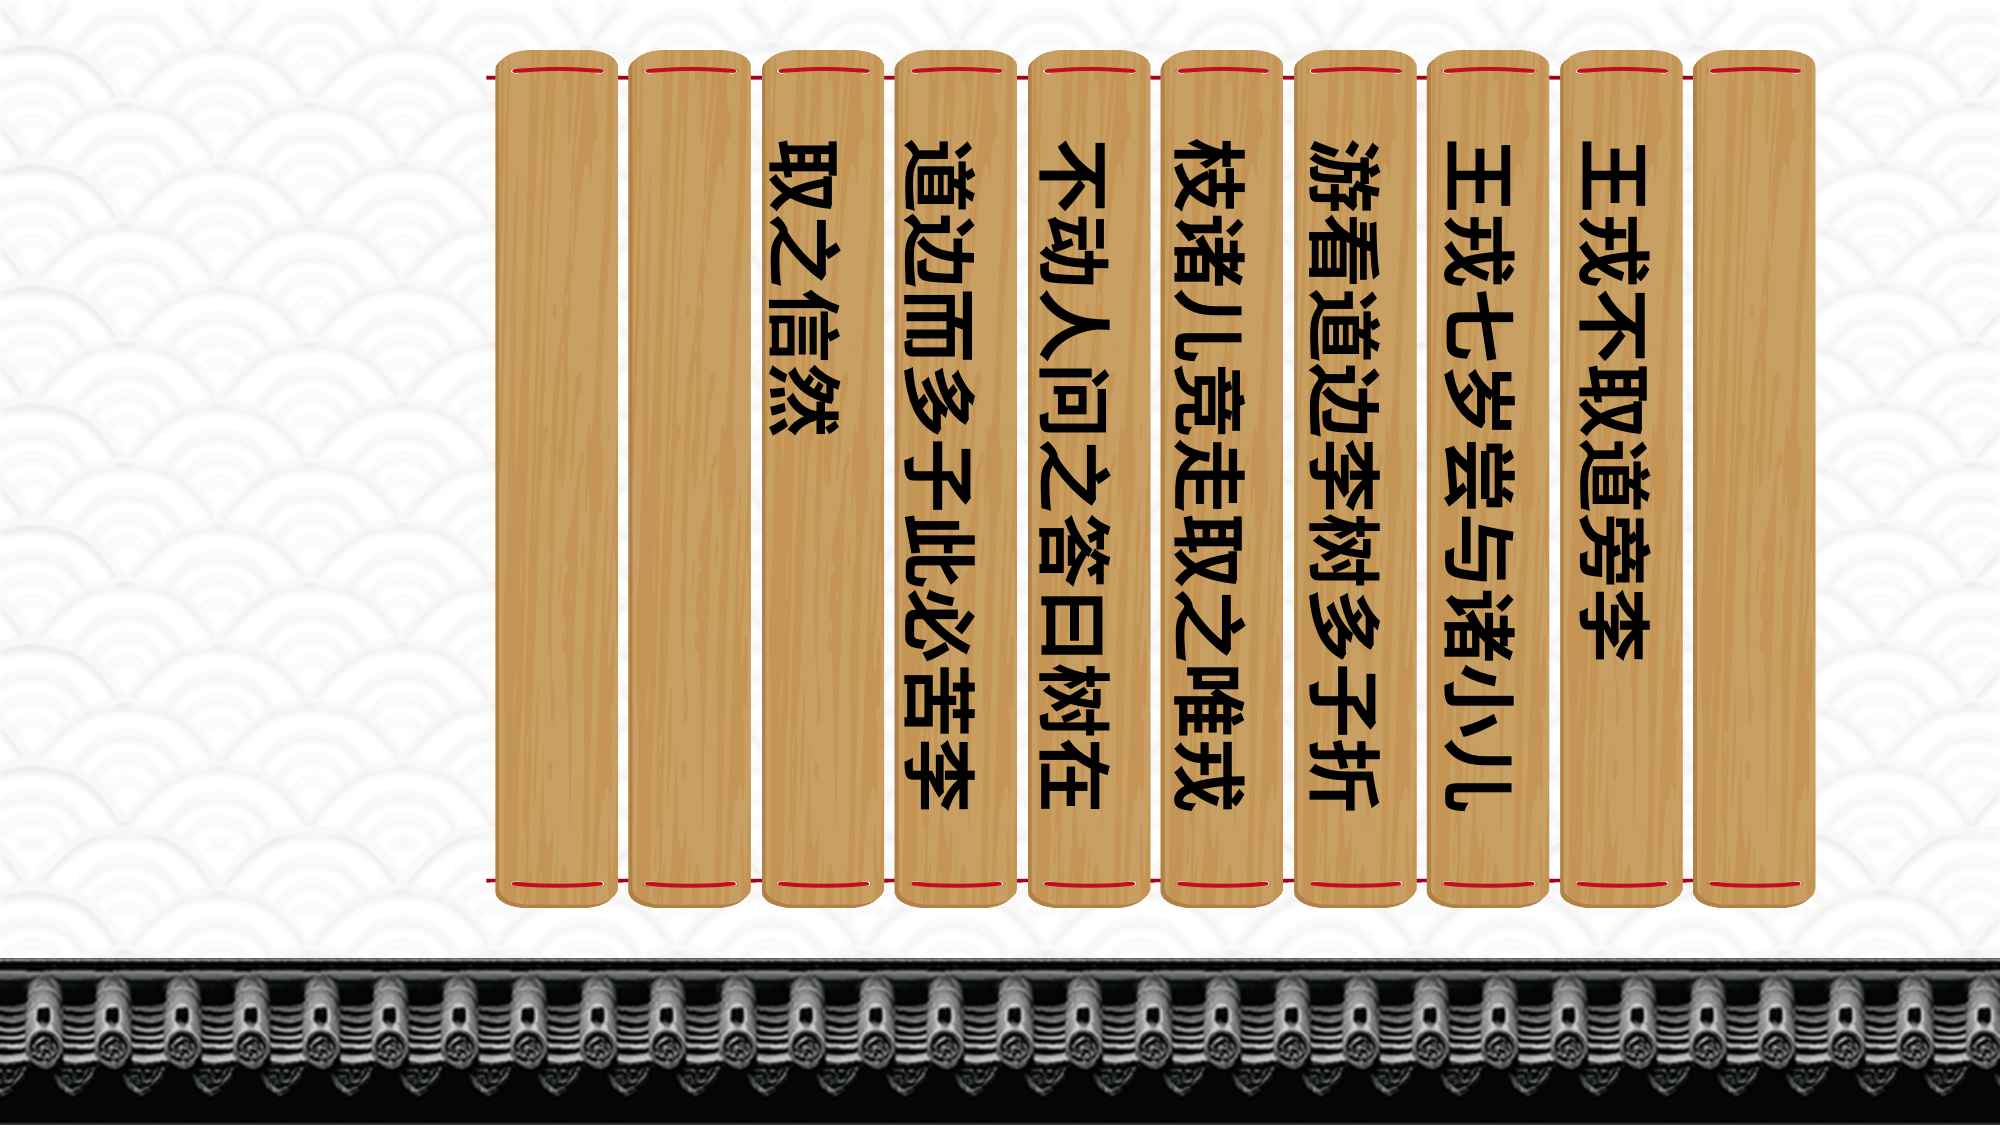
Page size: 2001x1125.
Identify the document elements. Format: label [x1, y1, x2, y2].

picture [0, 0, 2000, 1125]
text_box [486, 7, 1853, 951]
